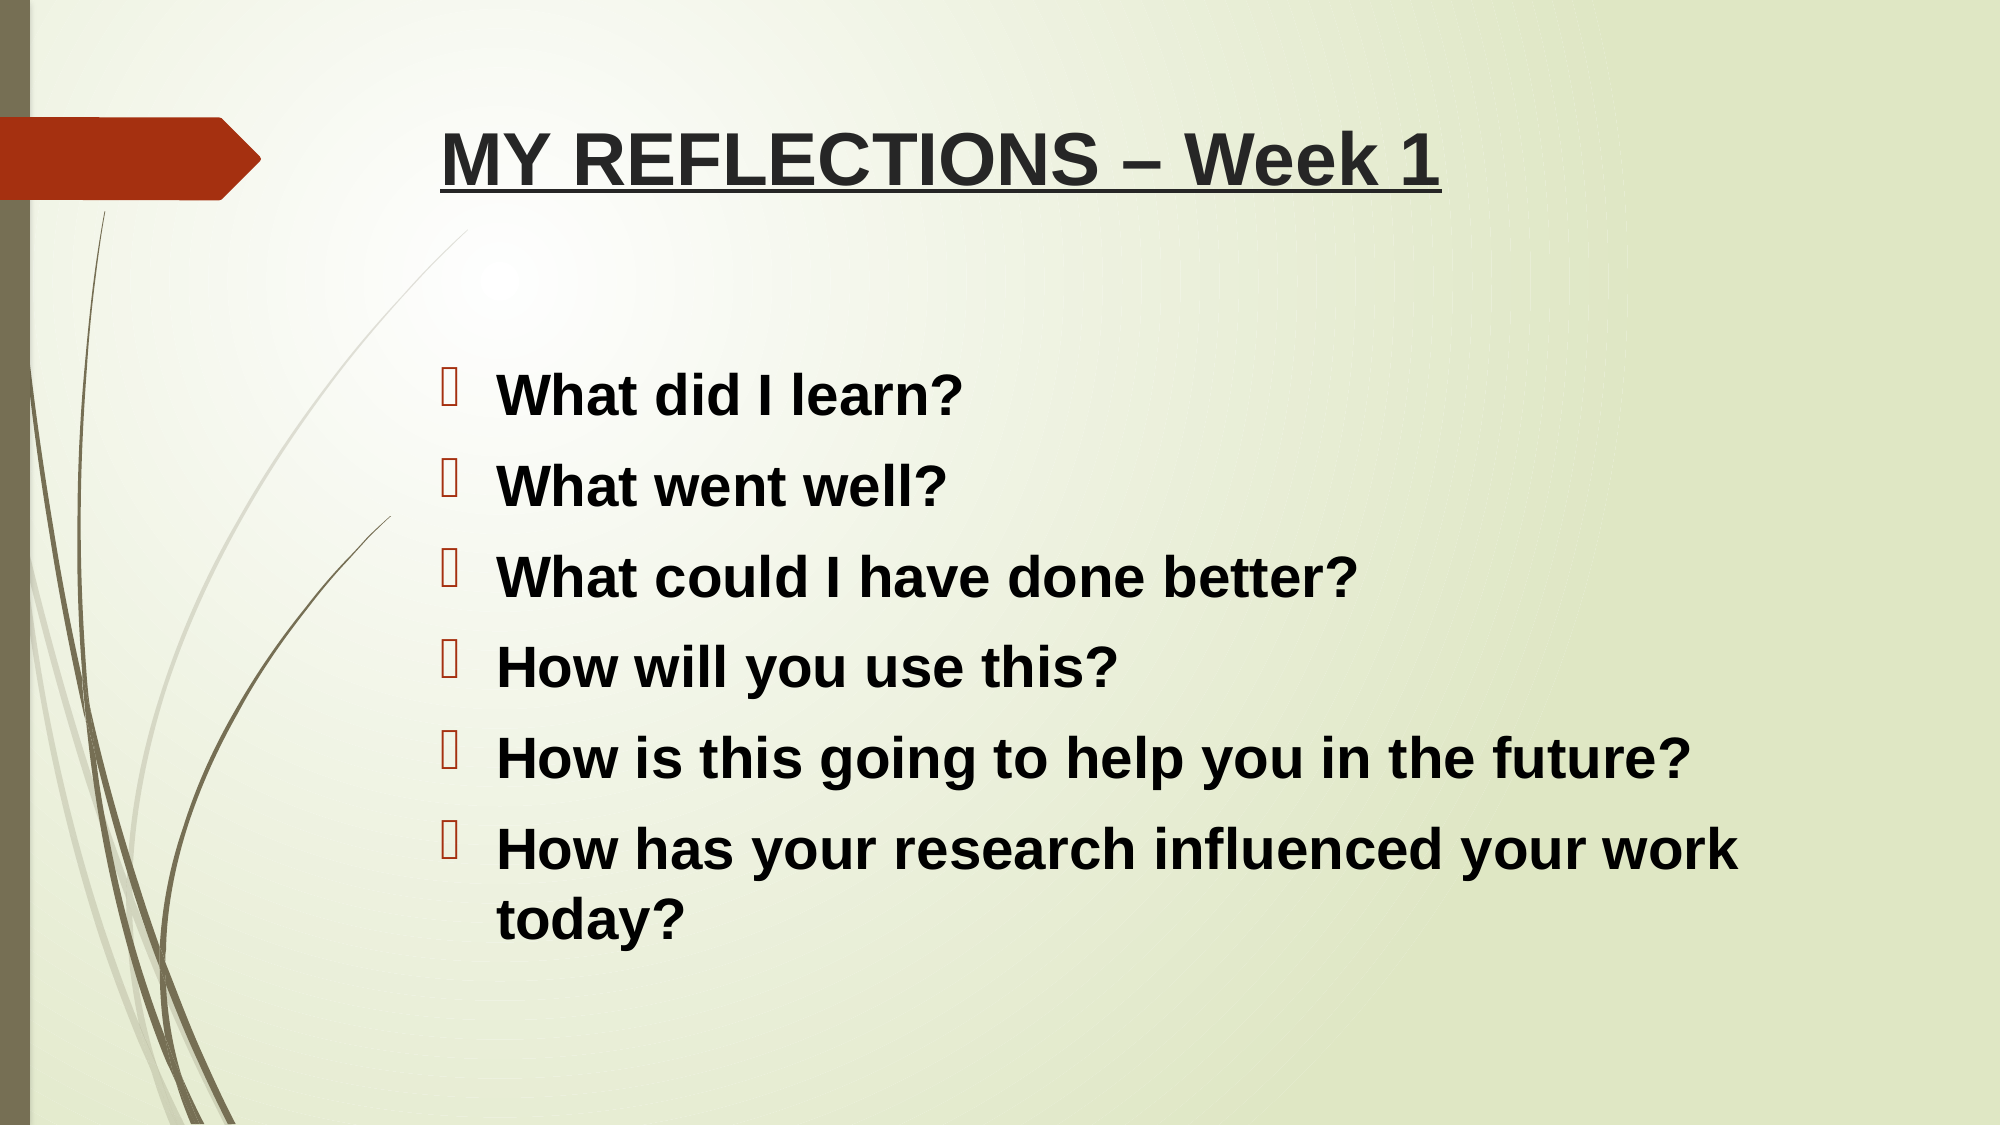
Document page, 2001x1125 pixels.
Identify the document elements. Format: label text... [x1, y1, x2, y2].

list What did I learn? What went well? What could I have done better? How will you use this? How is this going to help you in the future? How has your research influenced your work today? [424, 350, 1888, 970]
title MY REFLECTIONS – Week 1 [425, 102, 1888, 313]
